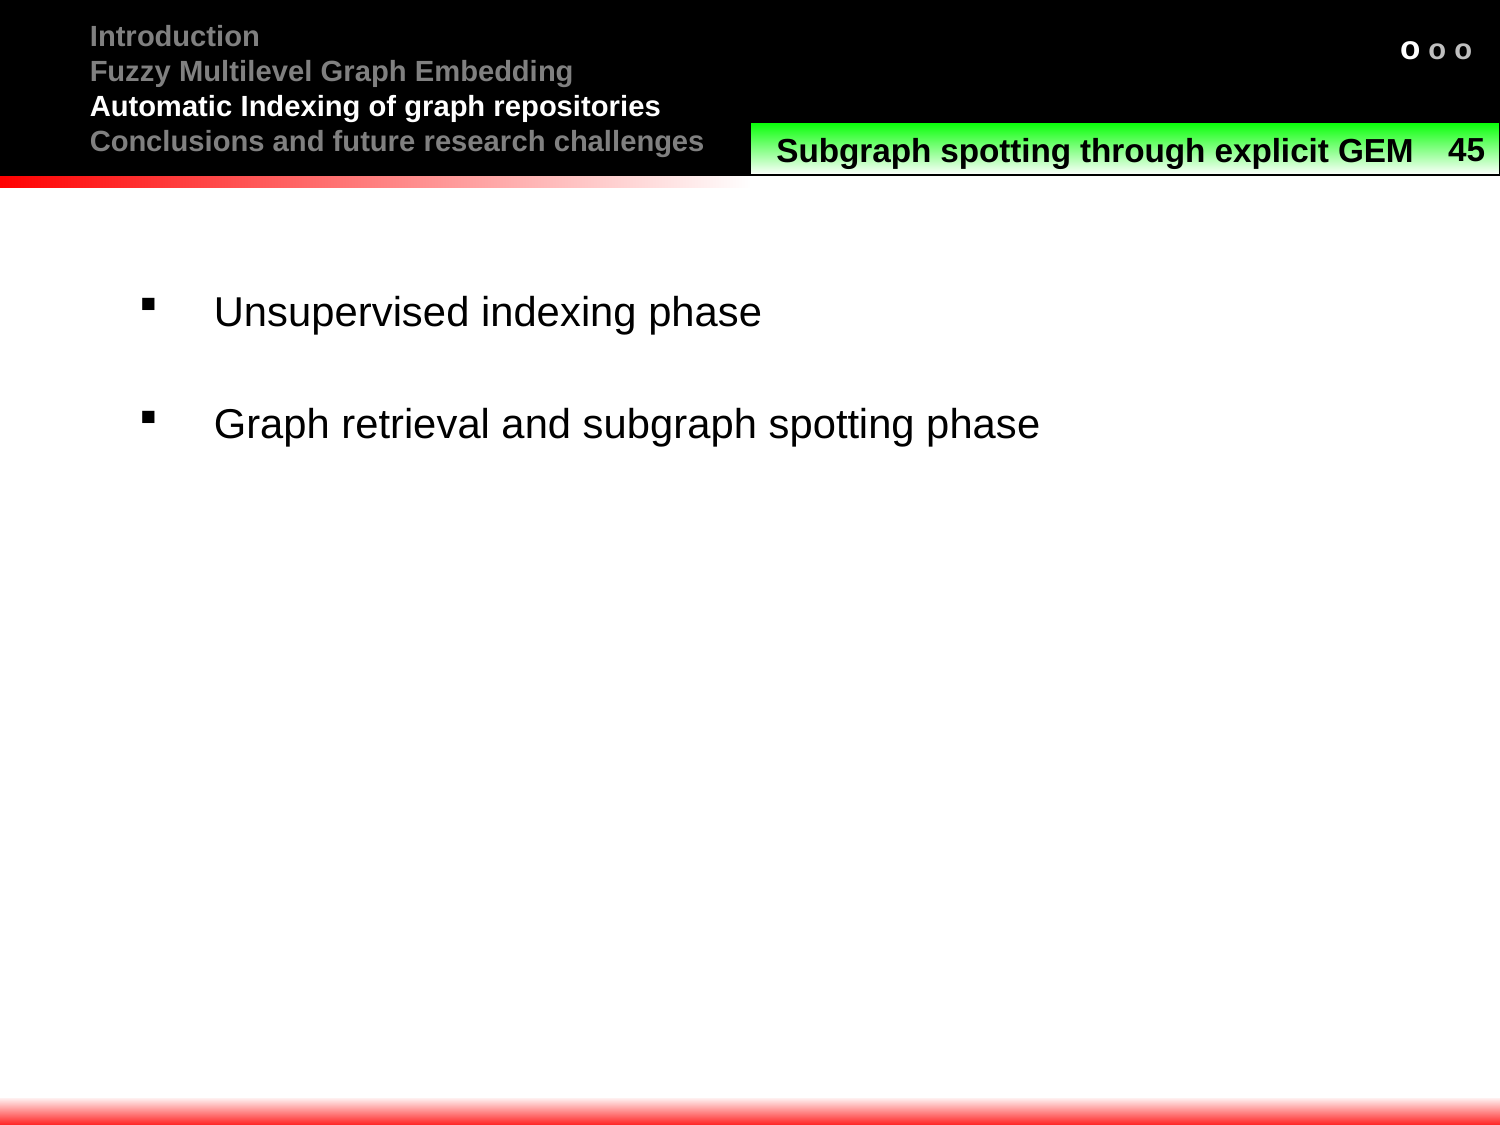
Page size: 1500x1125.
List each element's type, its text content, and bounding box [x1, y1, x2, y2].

text_box Introduction Fuzzy Multilevel Graph Embedding Automatic Indexing of graph repositories Conclusions and future research challenges [0, 0, 1500, 175]
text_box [749, 121, 1500, 178]
text_box [0, 1098, 1500, 1125]
text_box o o o [1385, 18, 1488, 74]
text_box [0, 176, 750, 188]
text_box Unsupervised indexing phase Graph retrieval and subgraph spotting phase [122, 252, 1375, 455]
